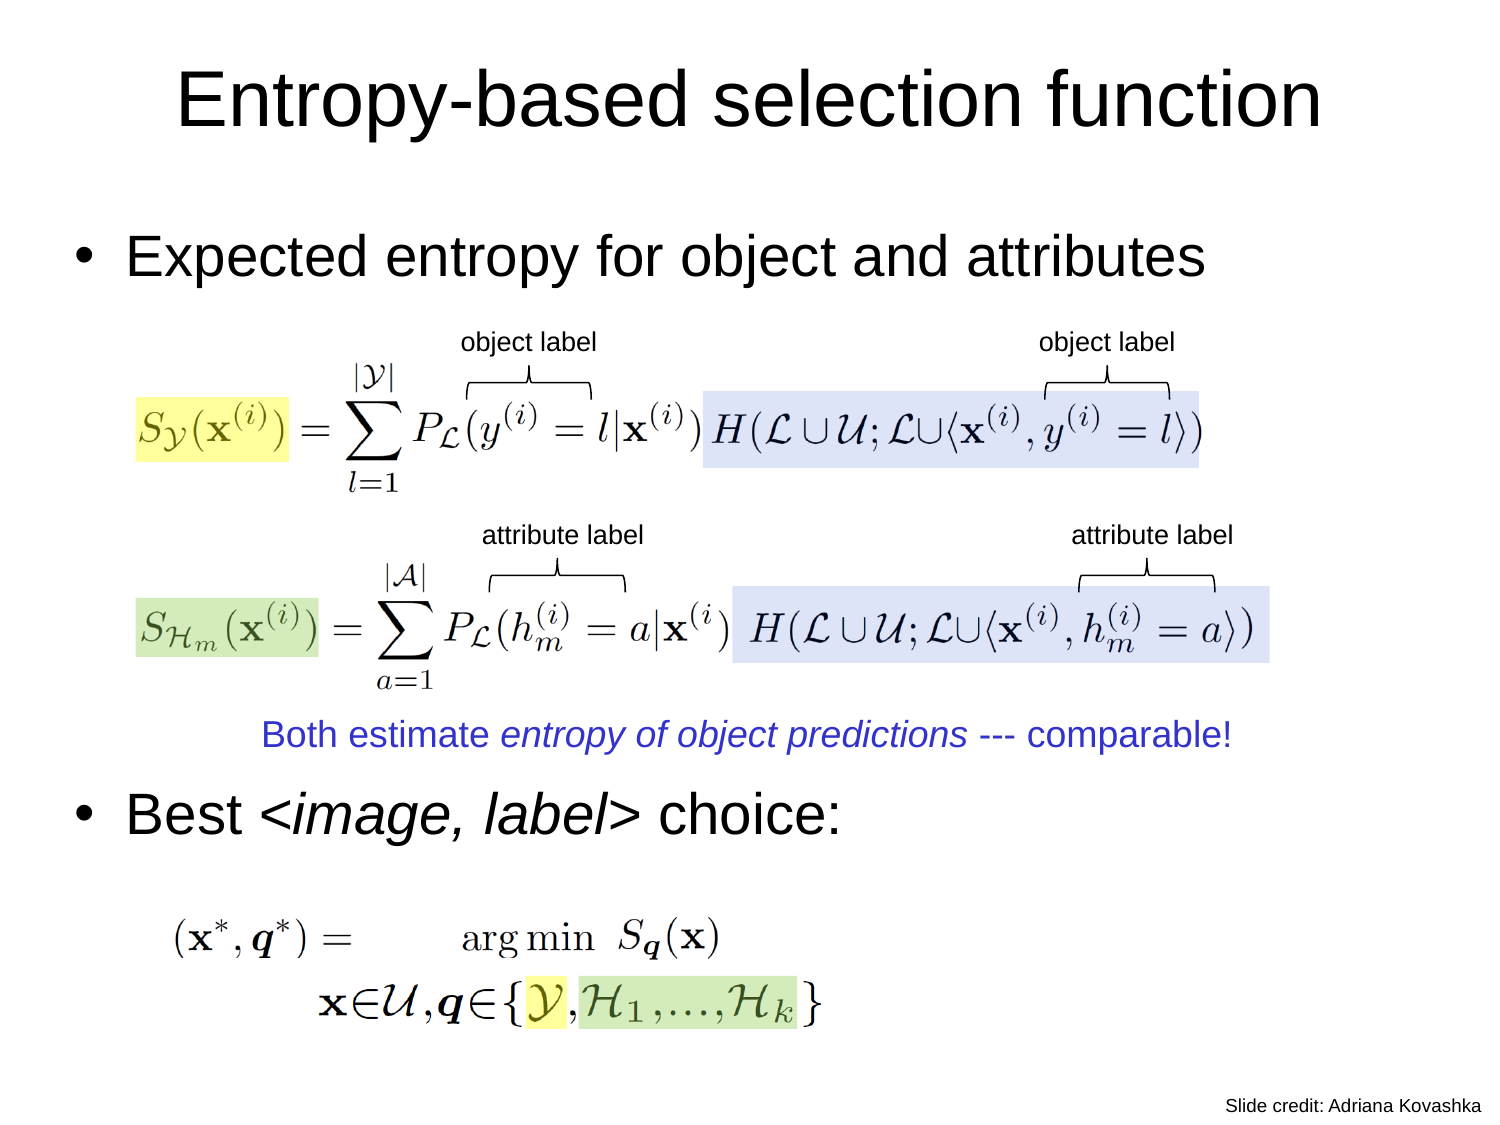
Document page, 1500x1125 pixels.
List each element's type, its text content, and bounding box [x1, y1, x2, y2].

text_box Slide credit: Adriana Kovashka [1210, 1086, 1500, 1124]
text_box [999, 320, 1216, 400]
picture [310, 980, 822, 1029]
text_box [454, 512, 671, 593]
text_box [137, 354, 1204, 509]
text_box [1044, 512, 1261, 593]
text_box Both estimate entropy of object predictions --- comparable! [247, 707, 1247, 763]
text_box Entropy-based selection function [0, 13, 1500, 188]
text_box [420, 320, 637, 400]
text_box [137, 544, 1255, 695]
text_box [174, 875, 724, 979]
list Expected entropy for object and attributes Best <image, label> choice: [74, 219, 1500, 963]
text_box [1259, 586, 1270, 663]
